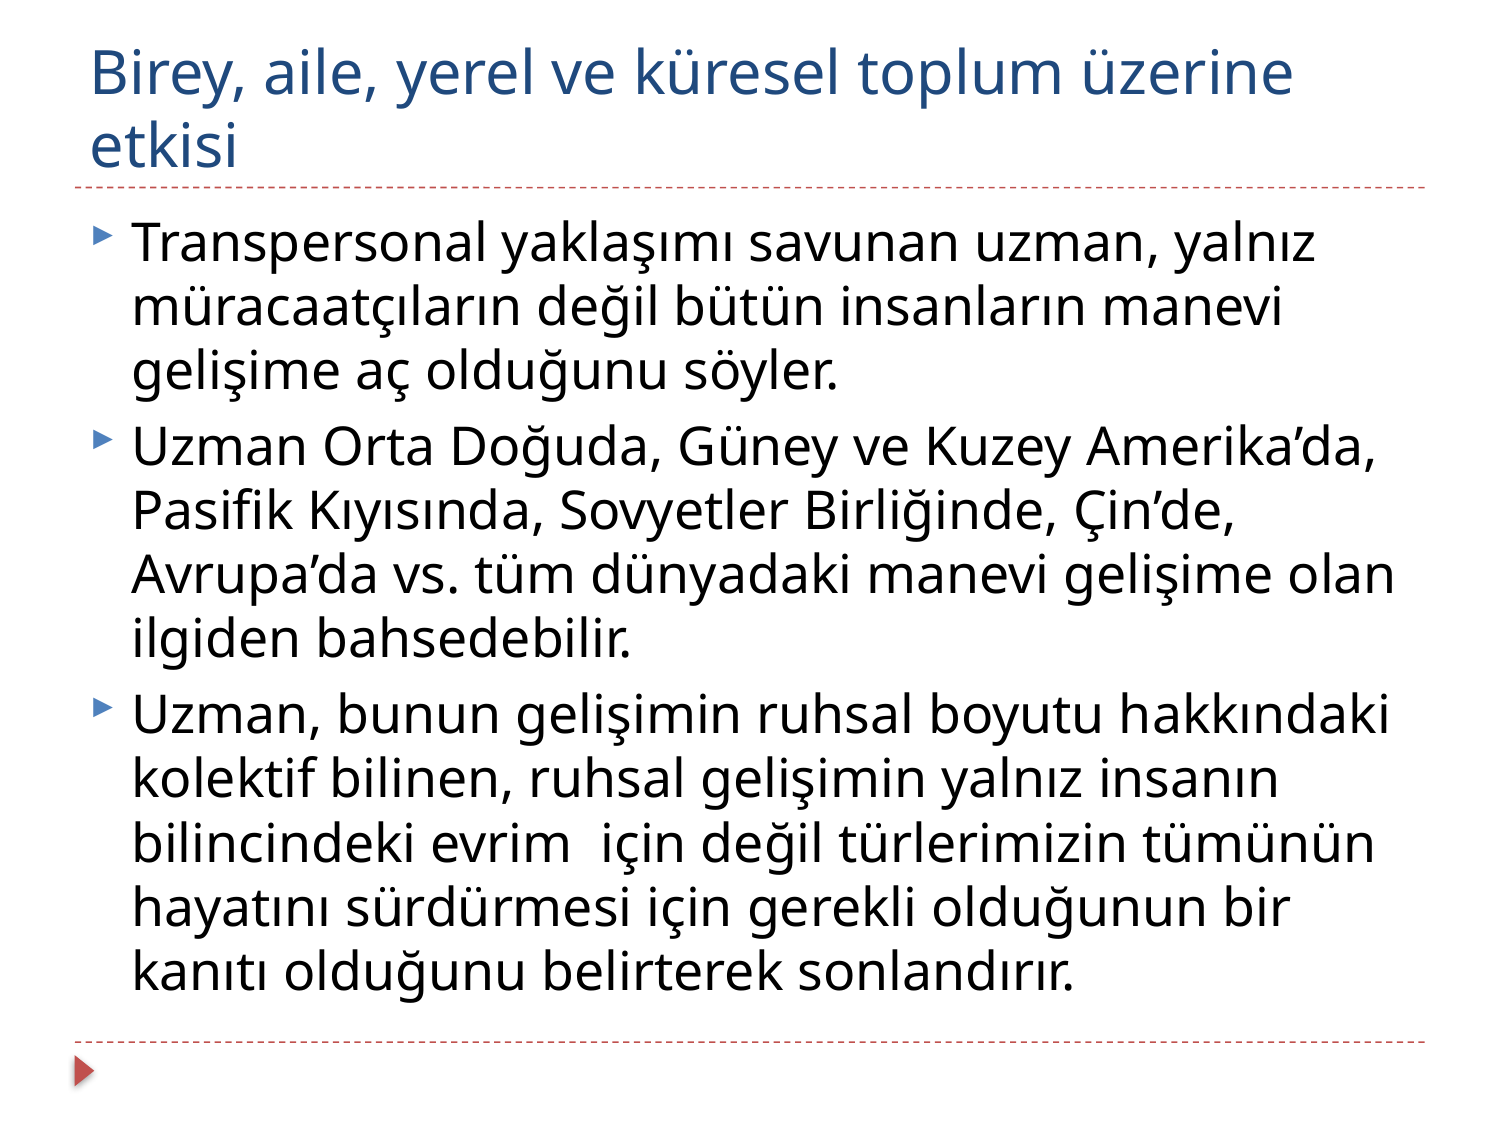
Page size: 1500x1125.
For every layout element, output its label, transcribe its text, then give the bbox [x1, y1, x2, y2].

title Birey, aile, yerel ve küresel toplum üzerine etkisi [75, 24, 1425, 188]
list Transpersonal yaklaşımı savunan uzman, yalnız müracaatçıların değil bütün insanların manevi gelişime aç olduğunu söyler. Uzman Orta Doğuda, Güney ve Kuzey Amerika’da, Pasifik Kıyısında, Sovyetler Birliğinde, Çin’de, Avrupa’da vs. tüm dünyadaki manevi gelişime olan ilgiden bahsedebilir. Uzman, bunun gelişimin ruhsal boyutu hakkındaki kolektif bilinen, ruhsal gelişimin yalnız insanın bilincindeki evrim için değil türlerimizin tümünün hayatını sürdürmesi için gerekli olduğunun bir kanıtı olduğunu belirterek sonlandırır. [75, 200, 1425, 1010]
